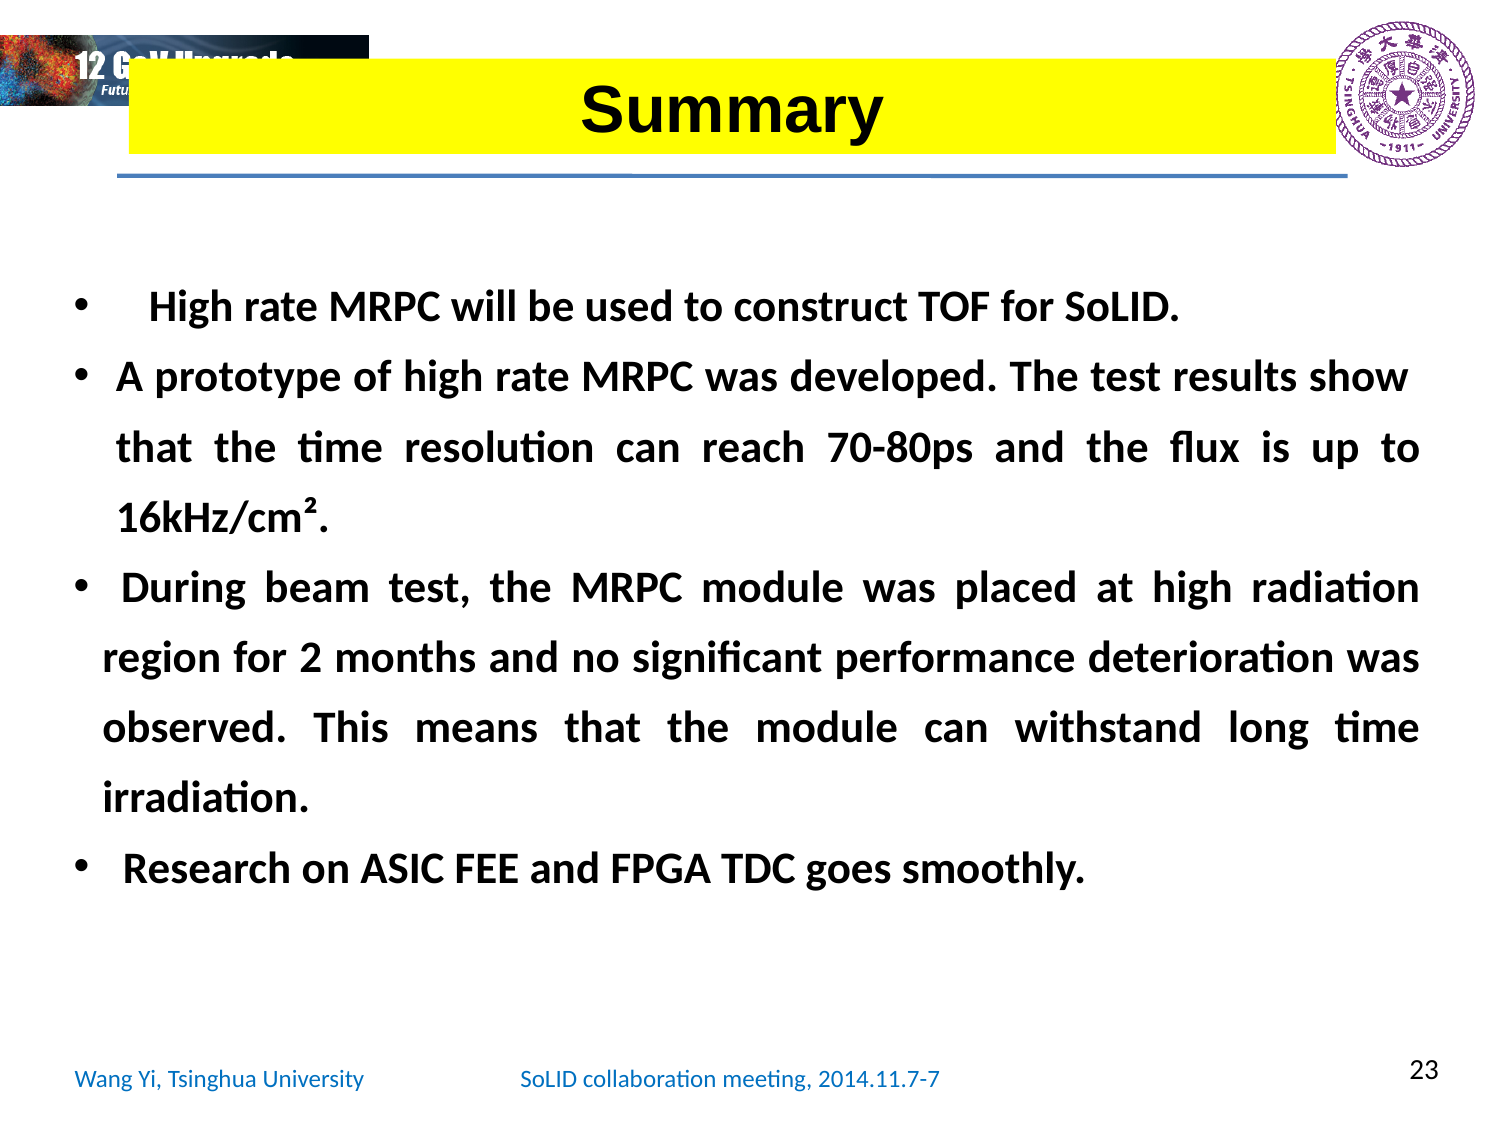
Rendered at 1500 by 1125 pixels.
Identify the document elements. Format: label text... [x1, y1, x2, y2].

slide_number 23 [1394, 1042, 1472, 1103]
picture [1325, 18, 1478, 169]
text_box Summary [128, 58, 1336, 154]
text_box High rate MRPC will be used to construct TOF for SoLID. A prototype of high rate MRPC was developed. The test results show that the time resolution can reach 70-80ps and the flux is up to 16kHz/cm². During beam test, the MRPC module was placed at high radiation region for 2 months and no significant performance deterioration was observed. This means that the module can withstand long time irradiation. Research on ASIC FEE and FPGA TDC goes smoothly. [58, 199, 1437, 903]
picture [0, 35, 369, 106]
